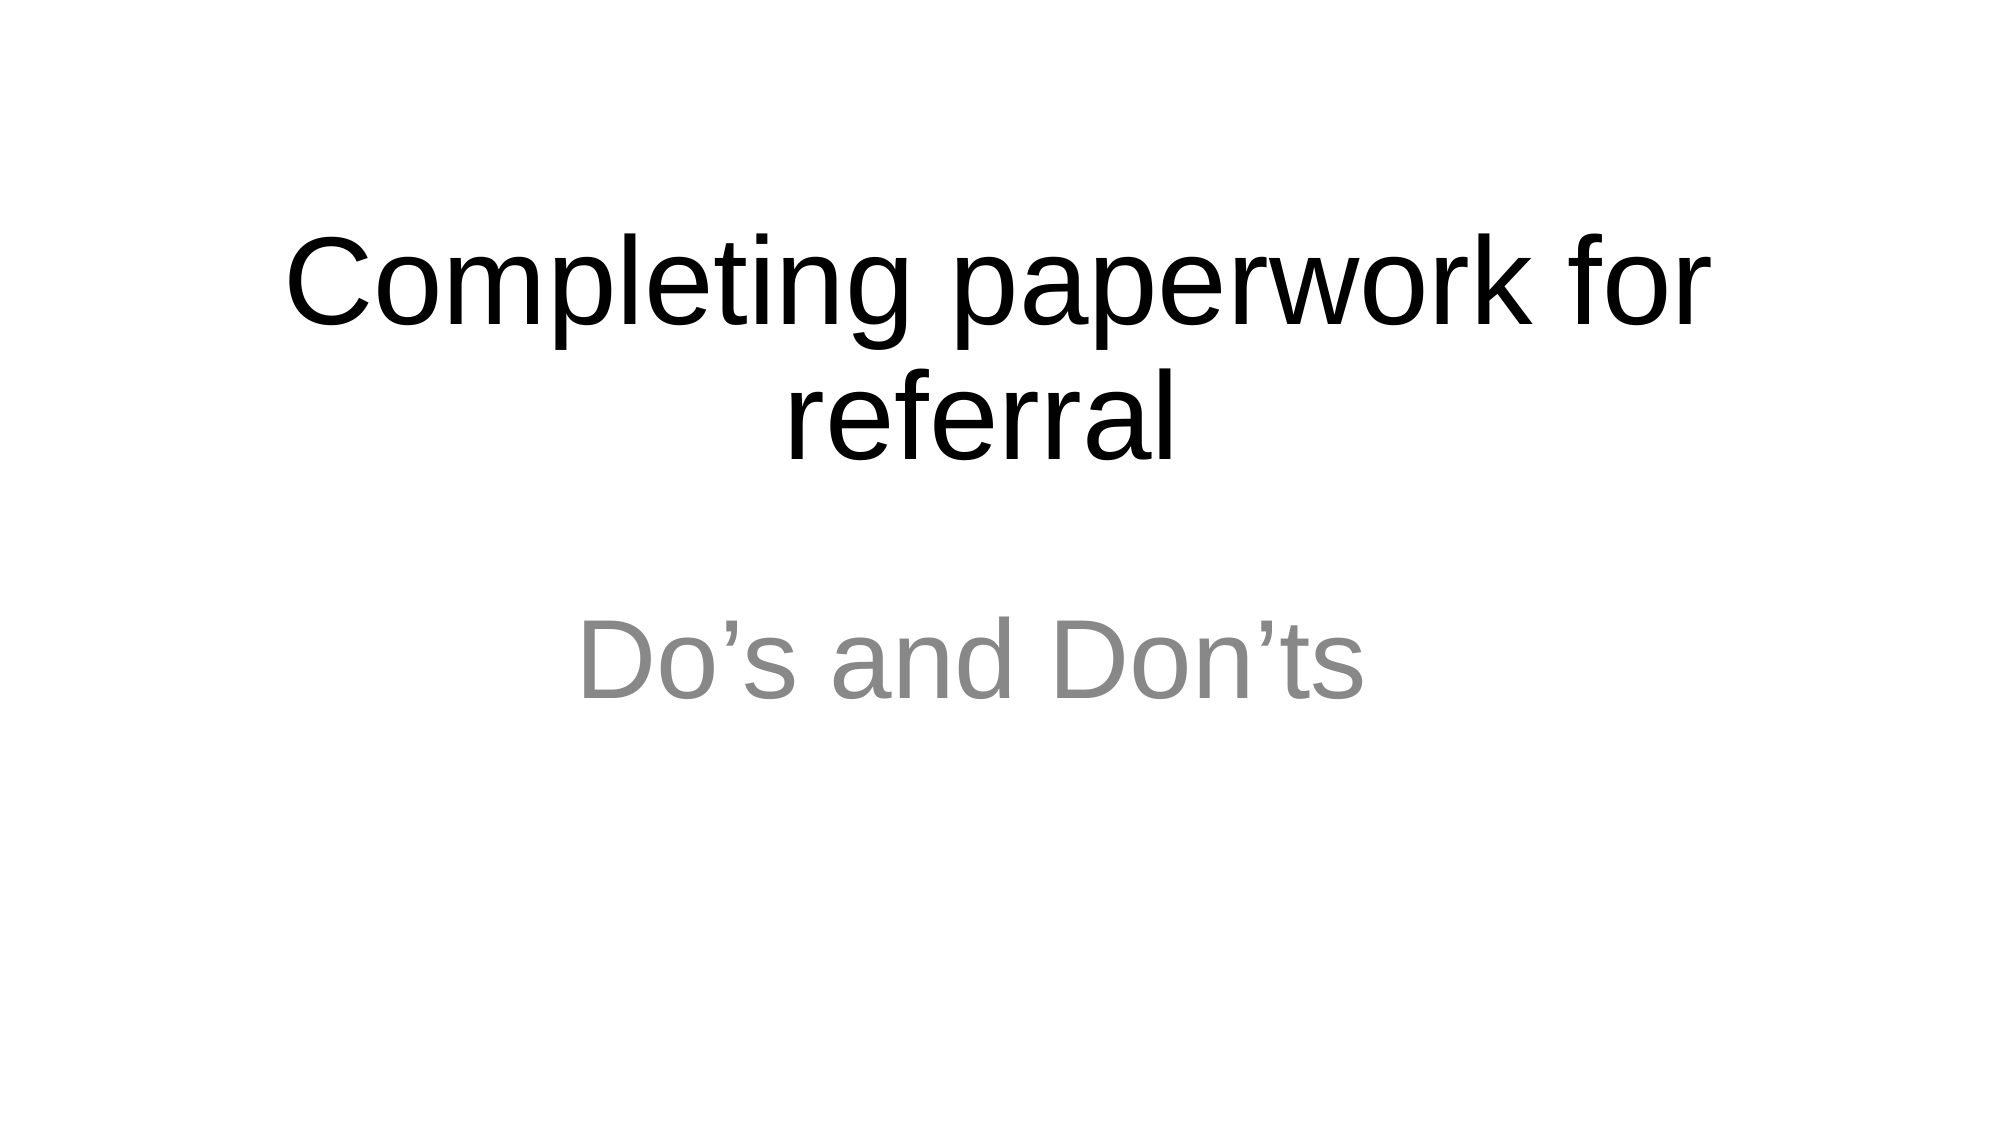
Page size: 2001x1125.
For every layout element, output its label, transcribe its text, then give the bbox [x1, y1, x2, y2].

title Completing paperwork for referral [136, 26, 1862, 495]
list Do’s and Don’ts [108, 593, 1834, 840]
